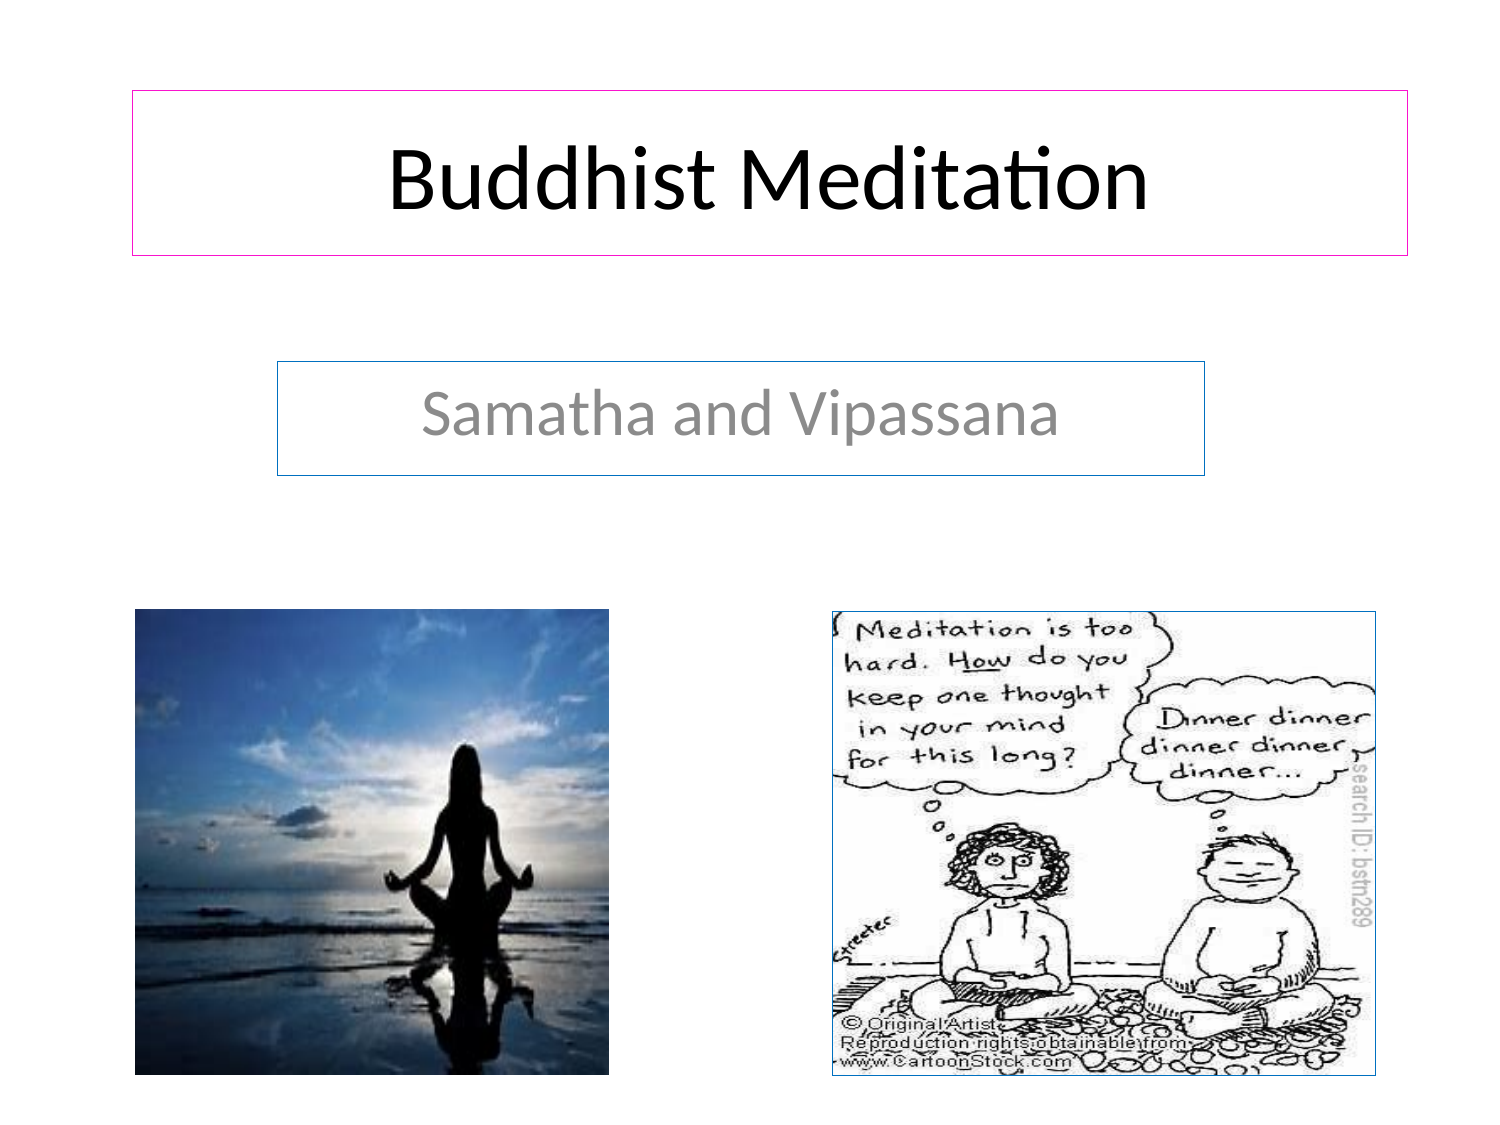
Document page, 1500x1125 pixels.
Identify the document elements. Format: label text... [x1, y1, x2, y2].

title Buddhist Meditation [132, 90, 1408, 256]
picture [135, 609, 609, 1075]
picture [832, 611, 1377, 1077]
subtitle Samatha and Vipassana [277, 361, 1205, 476]
